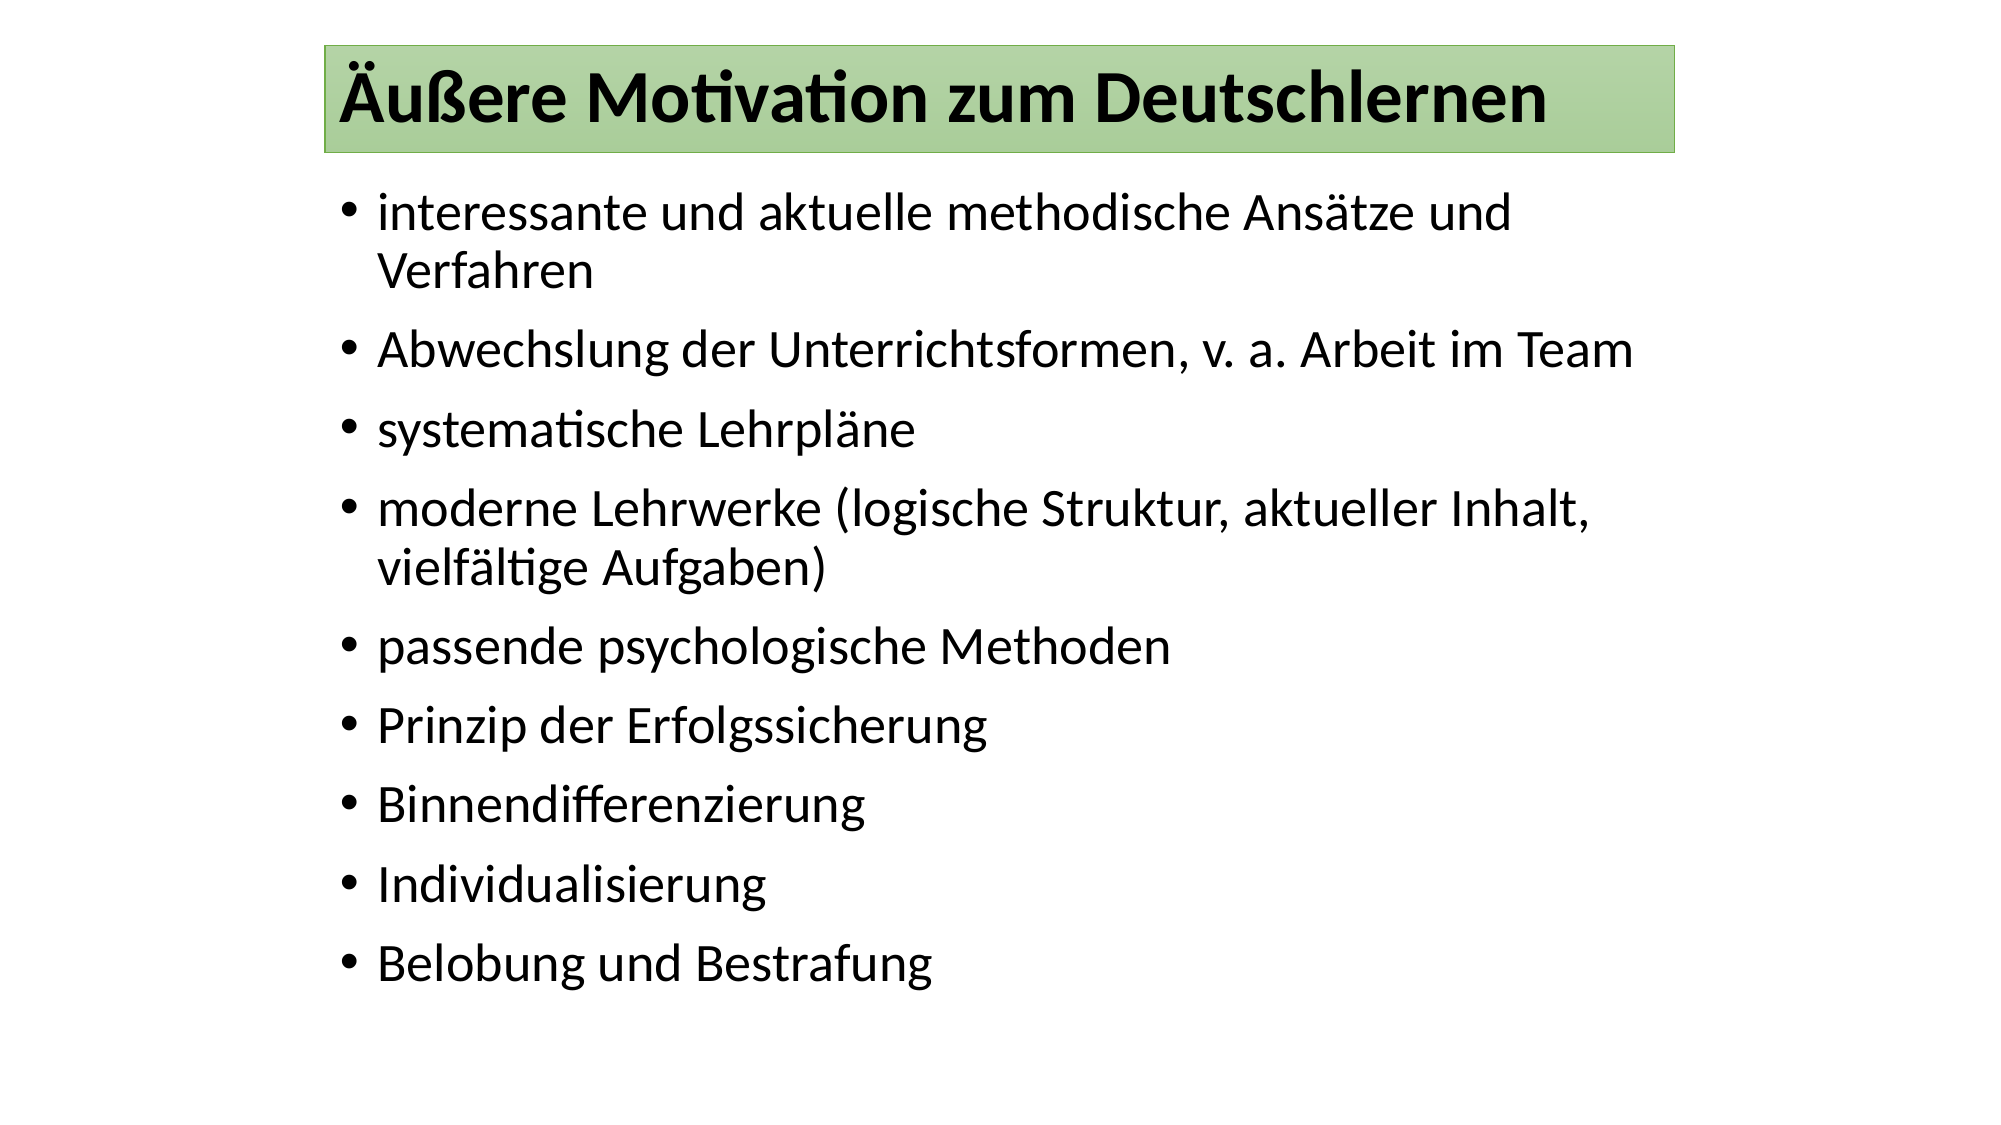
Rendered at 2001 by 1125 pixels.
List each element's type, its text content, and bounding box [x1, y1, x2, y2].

list interessante und aktuelle methodische Ansätze und Verfahren Abwechslung der Unterrichtsformen, v. a. Arbeit im Team systematische Lehrpläne moderne Lehrwerke (logische Struktur, aktueller Inhalt, vielfältige Aufgaben) passende psychologische Methoden Prinzip der Erfolgssicherung Binnendifferenzierung Individualisierung Belobung und Bestrafung [324, 175, 1675, 1005]
title Äußere Motivation zum Deutschlernen [324, 45, 1675, 153]
